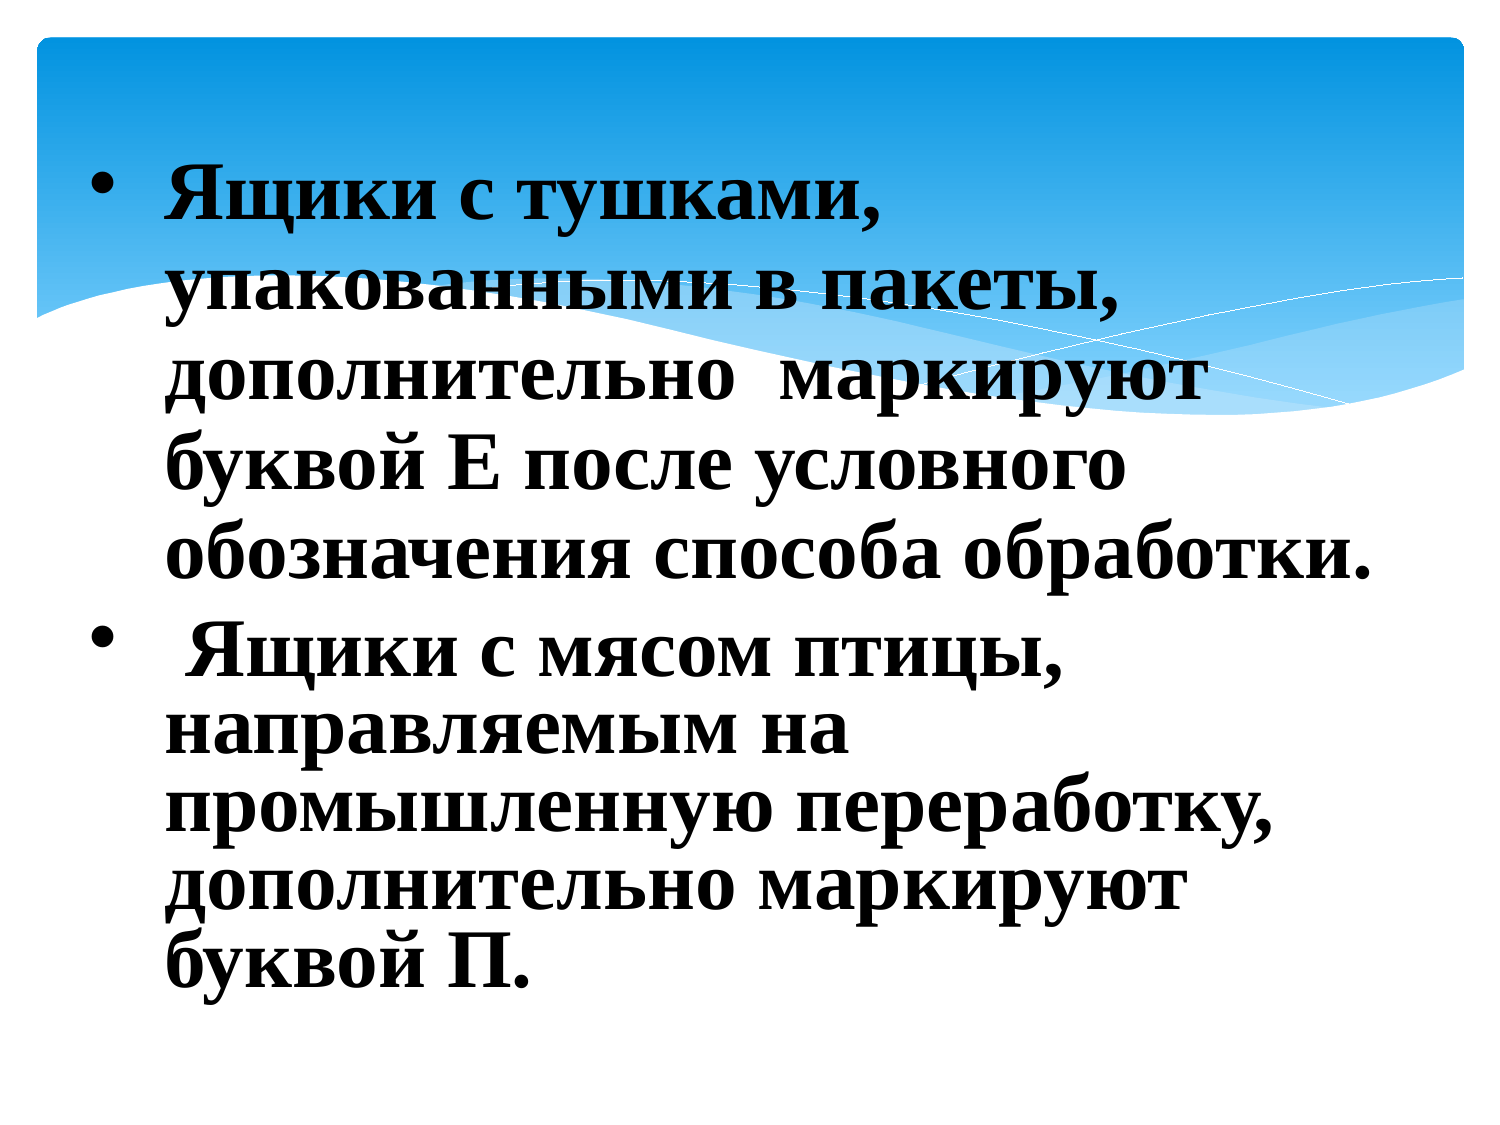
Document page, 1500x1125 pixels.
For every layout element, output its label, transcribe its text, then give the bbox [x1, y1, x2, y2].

text_box Ящики с тушками, упакованными в пакеты, дополнительно маркируют буквой Е после условного обозначения способа обработки. Ящики с мясом птицы, направляемым на промышленную переработку, дополнительно маркируют буквой П. [88, 147, 1438, 1004]
text_box [74, 68, 1424, 289]
